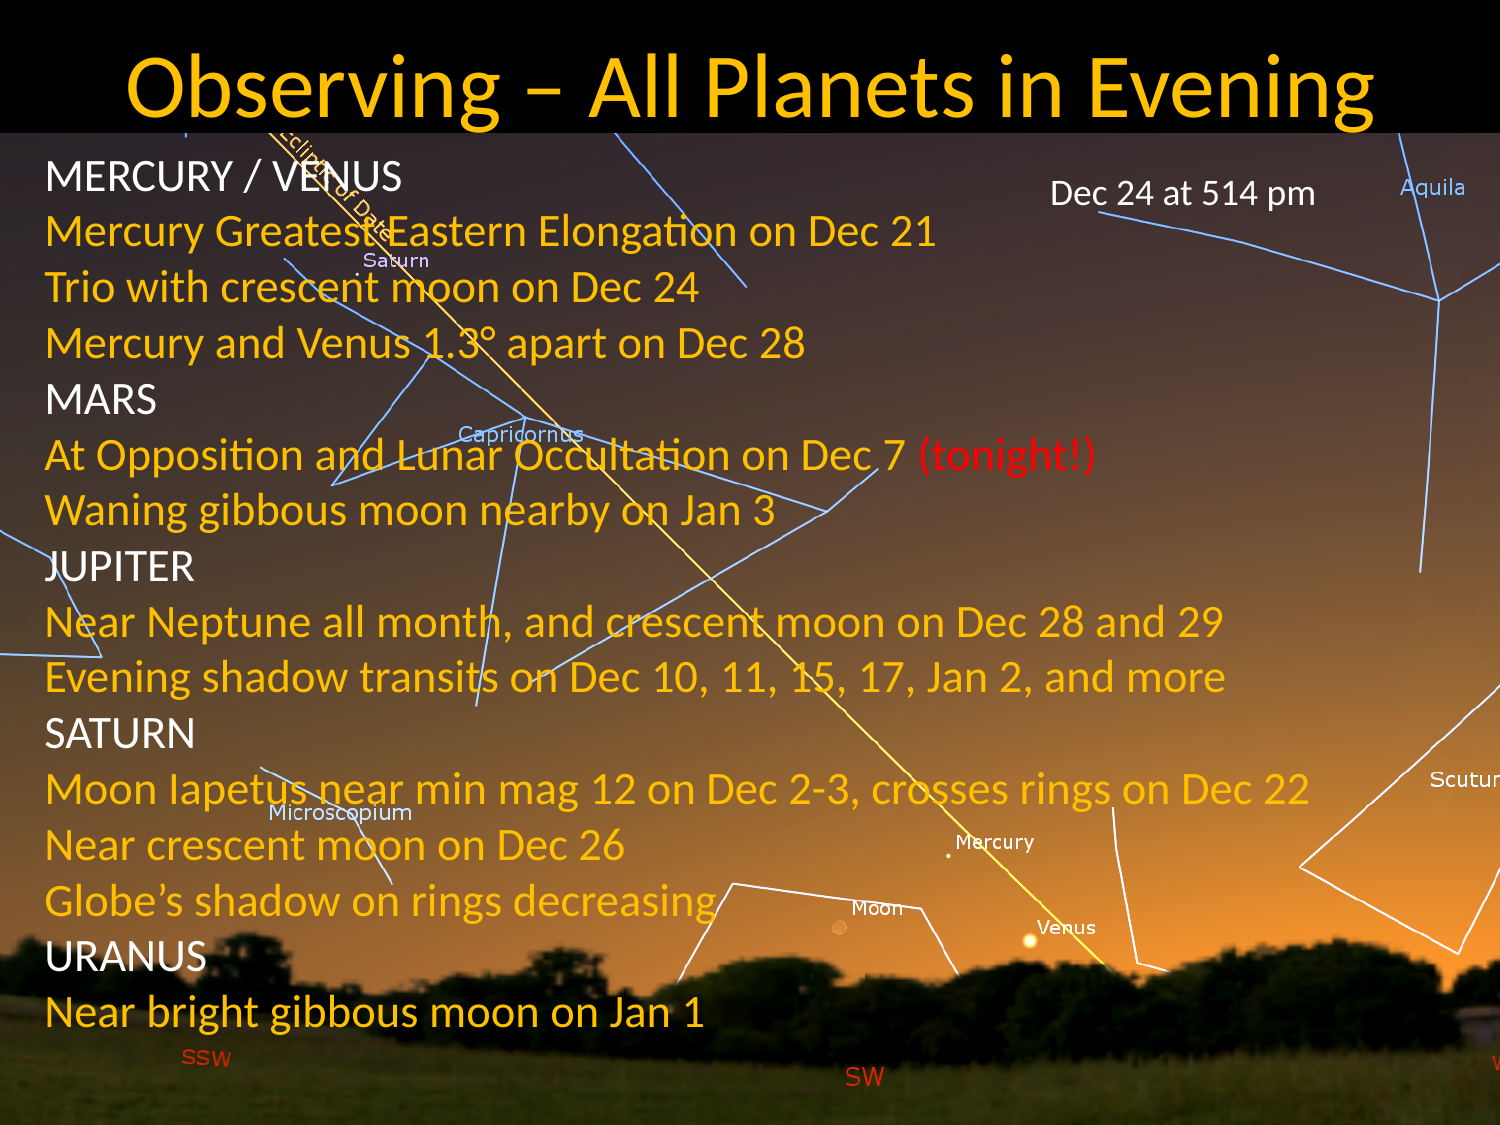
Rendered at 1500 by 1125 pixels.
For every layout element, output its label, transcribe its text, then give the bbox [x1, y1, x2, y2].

picture [0, 132, 1500, 1125]
title Observing – All Planets in Evening [76, 0, 1427, 131]
